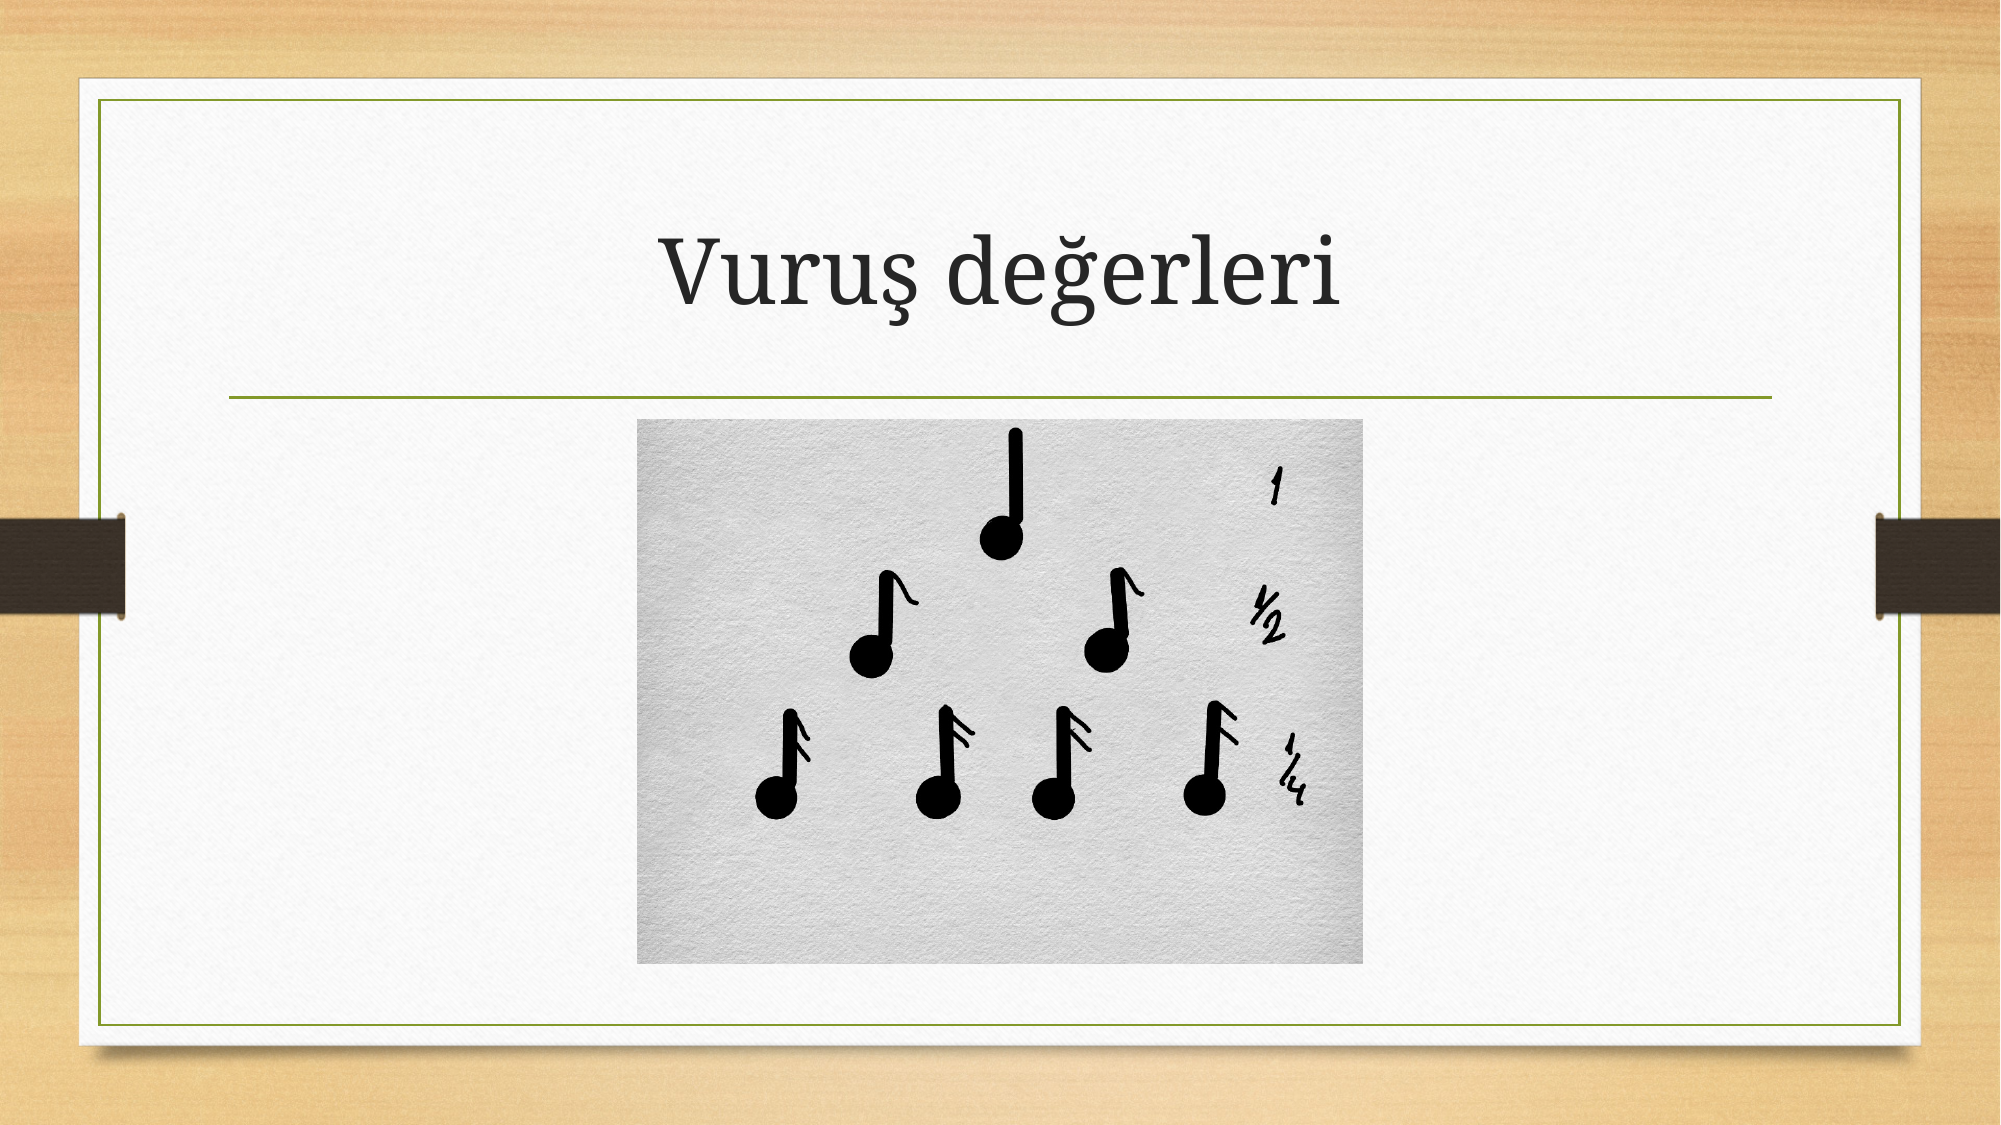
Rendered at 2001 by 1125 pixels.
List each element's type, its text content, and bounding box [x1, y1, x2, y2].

title Vuruş değerleri [212, 161, 1788, 375]
picture [0, 0, 2001, 1125]
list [636, 419, 1363, 964]
